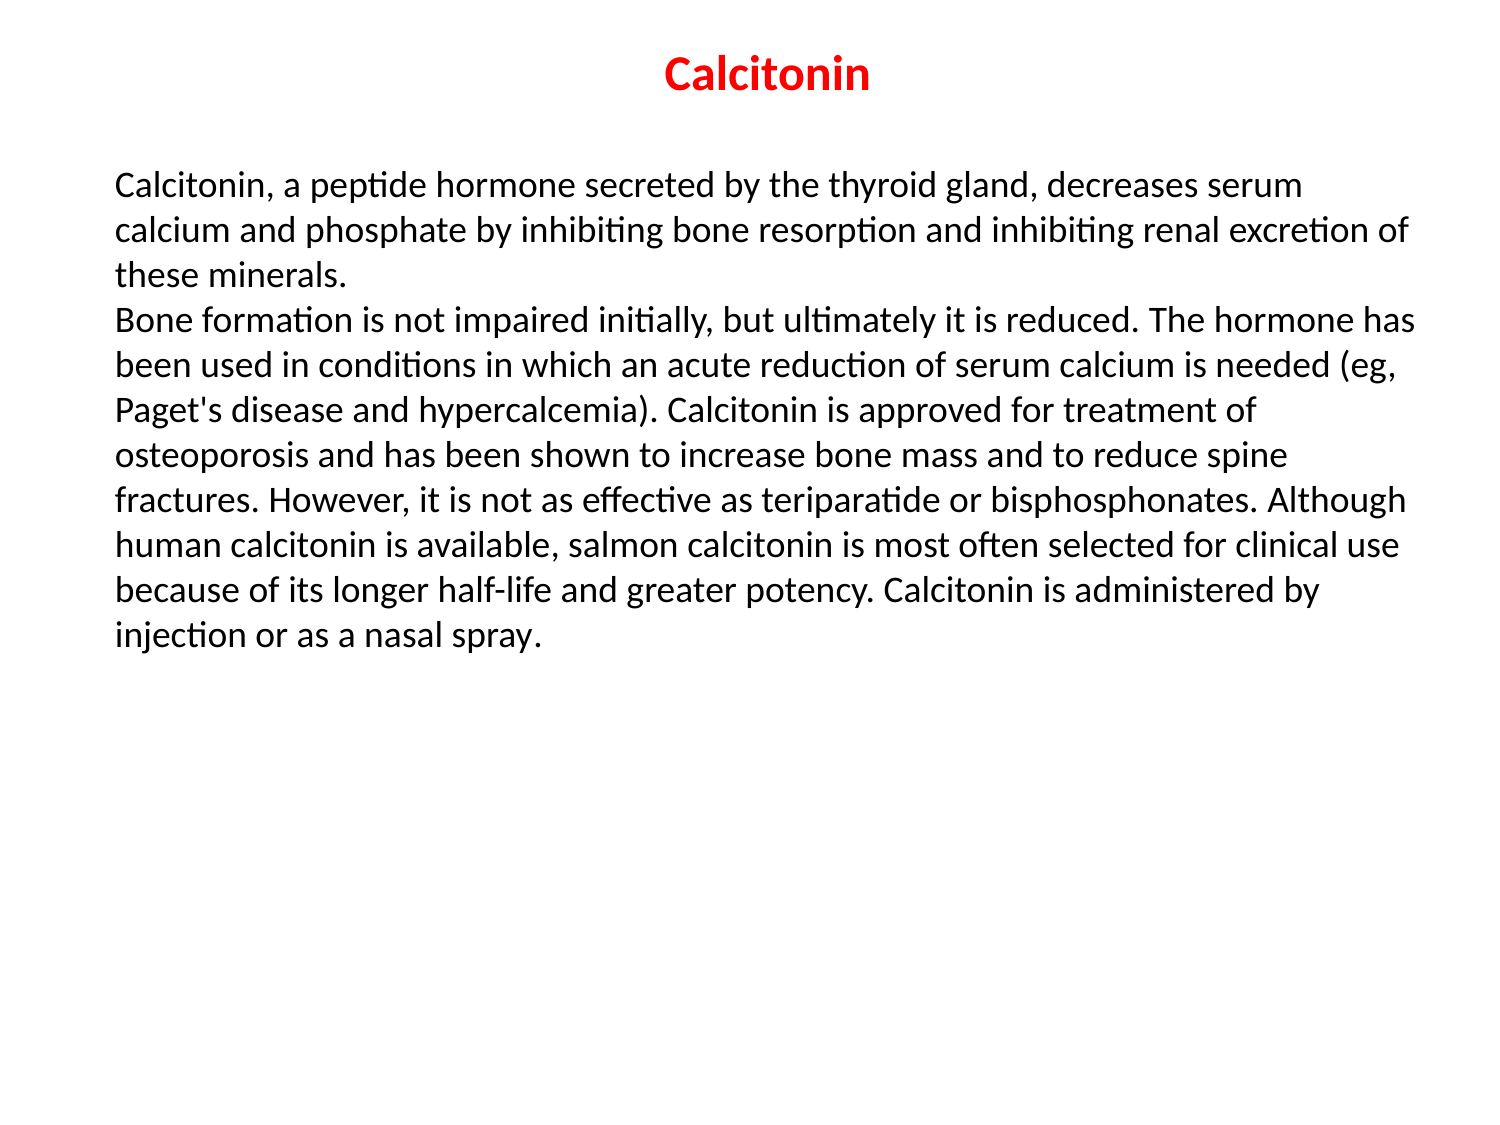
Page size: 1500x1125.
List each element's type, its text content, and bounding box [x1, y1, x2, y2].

text_box Calcitonin Calcitonin, a peptide hormone secreted by the thyroid gland, decreases serum calcium and phosphate by inhibiting bone resorption and inhibiting renal excretion of these minerals. Bone formation is not impaired initially, but ultimately it is reduced. The hormone has been used in conditions in which an acute reduction of serum calcium is needed (eg, Paget's disease and hypercalcemia). Calcitonin is approved for treatment of osteoporosis and has been shown to increase bone mass and to reduce spine fractures. However, it is not as effective as teriparatide or bisphosphonates. Although human calcitonin is available, salmon calcitonin is most often selected for clinical use because of its longer half-life and greater potency. Calcitonin is administered by injection or as a nasal spray. [100, 32, 1436, 663]
